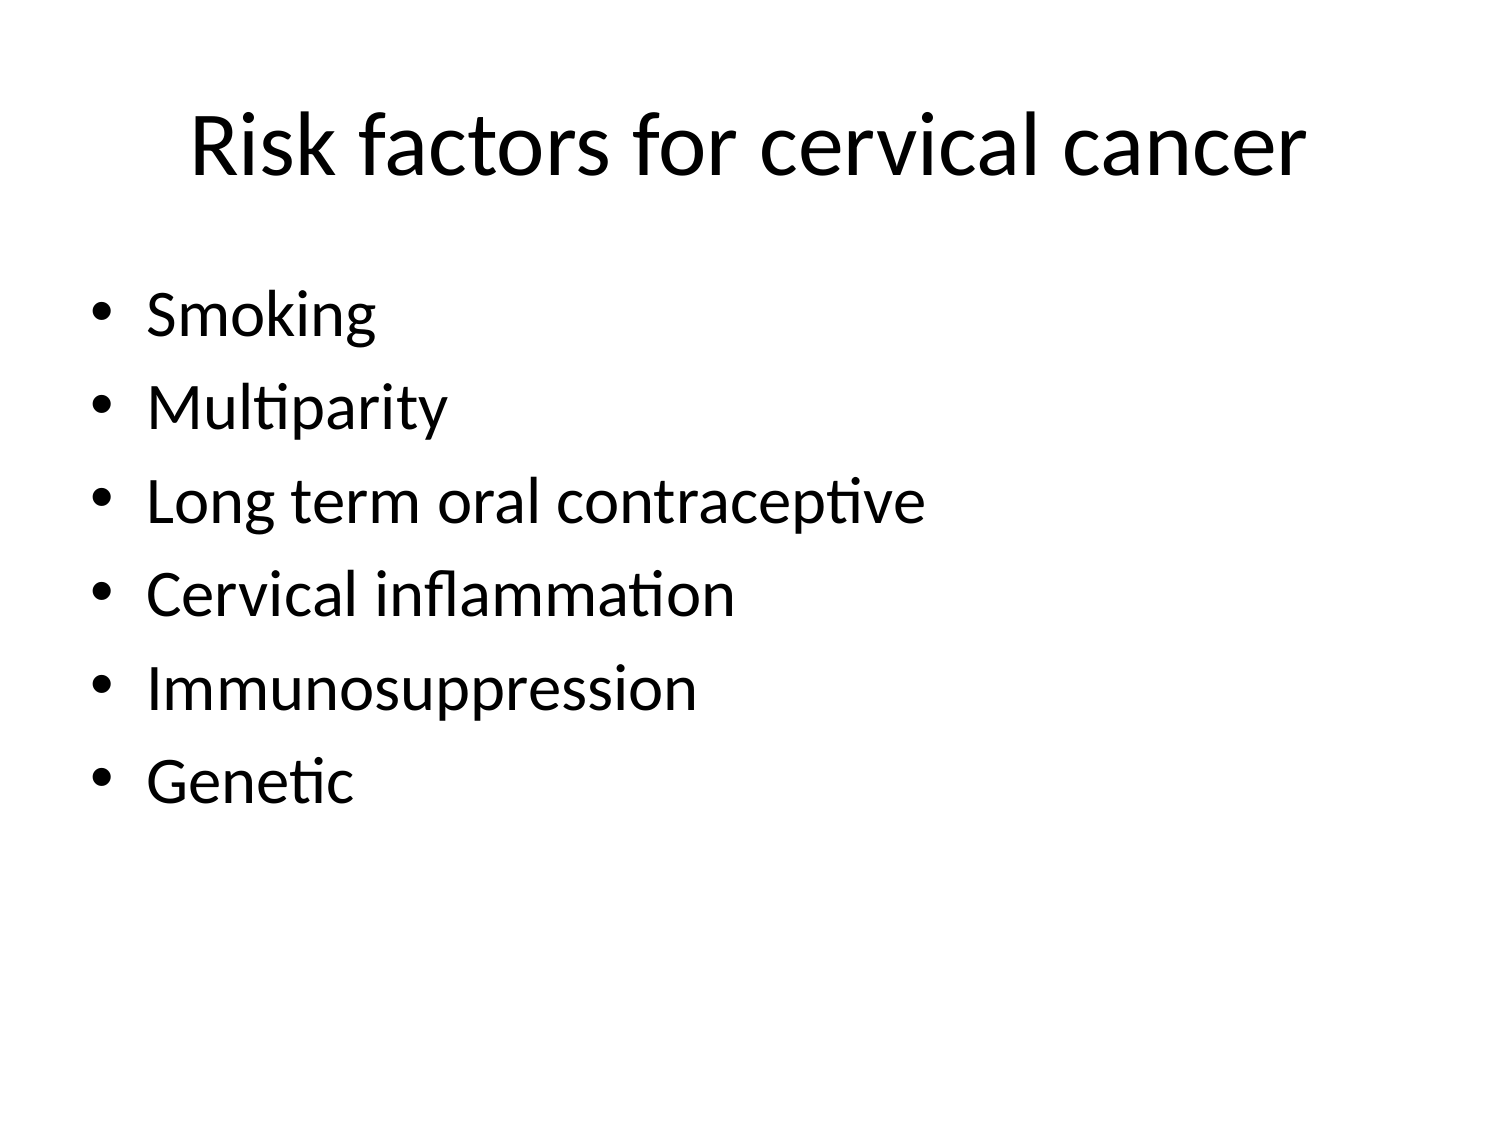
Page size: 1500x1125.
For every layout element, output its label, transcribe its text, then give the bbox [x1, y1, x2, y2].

title Risk factors for cervical cancer [75, 45, 1425, 233]
list Smoking Multiparity Long term oral contraceptive Cervical inflammation Immunosuppression Genetic [75, 262, 1425, 1005]
